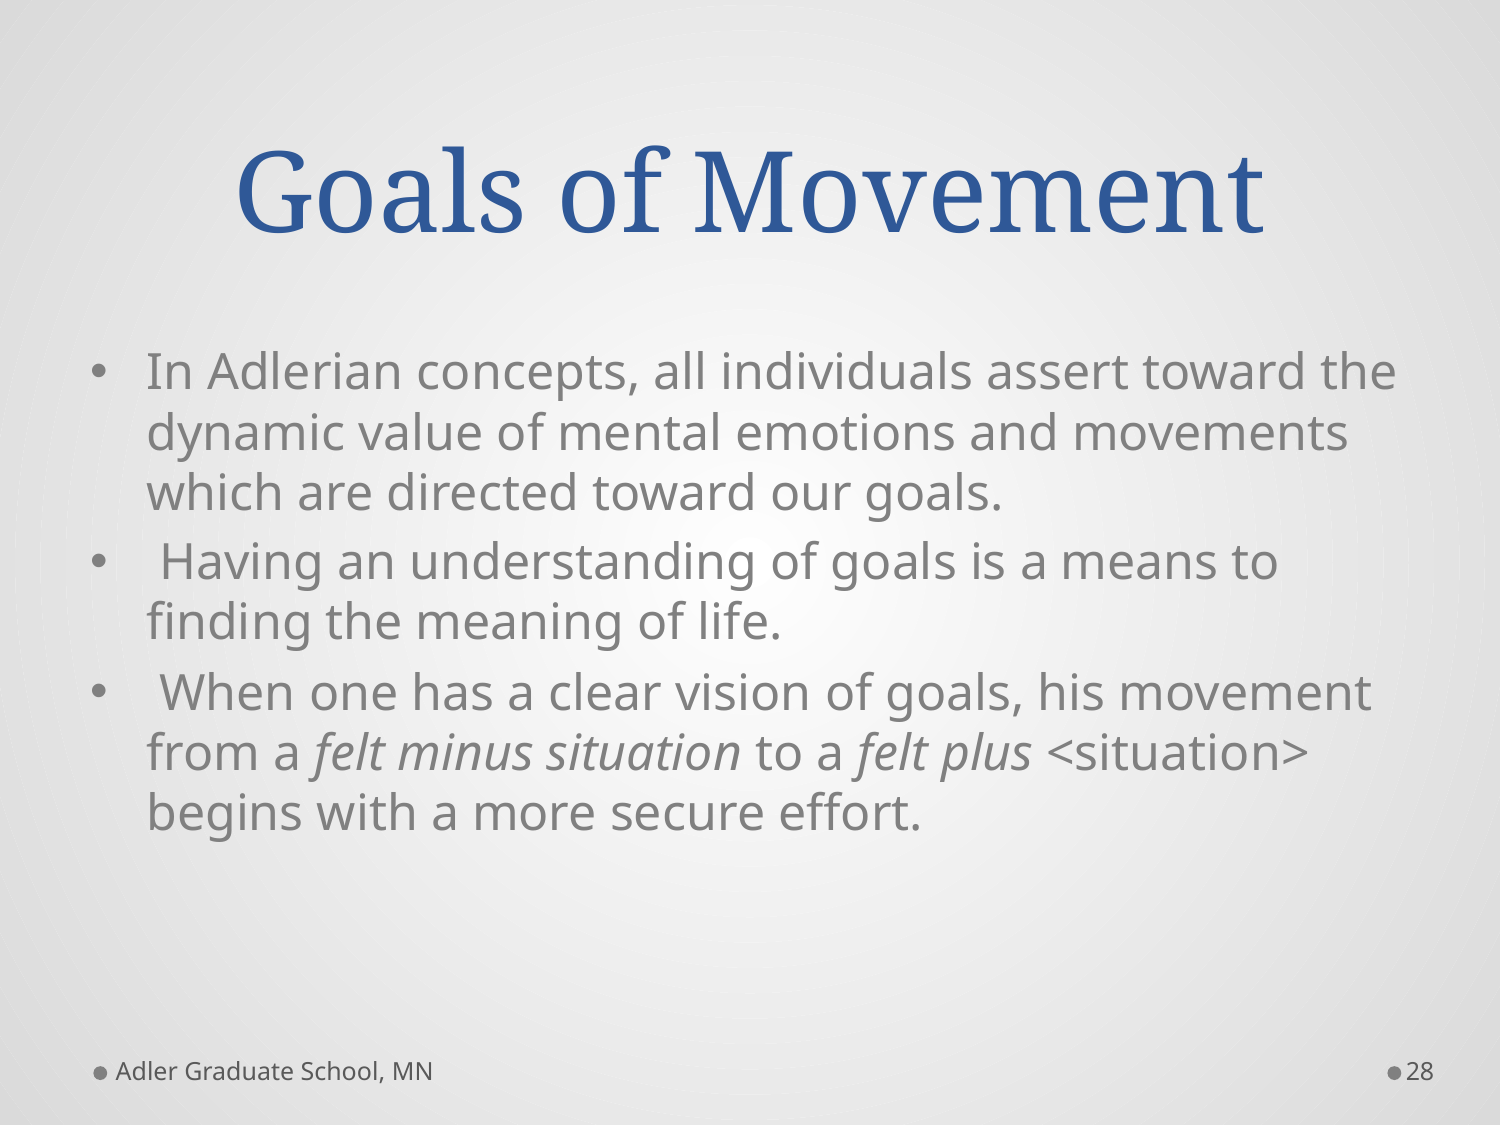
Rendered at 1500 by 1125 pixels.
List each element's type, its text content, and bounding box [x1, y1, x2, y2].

slide_number 28 [1401, 1042, 1494, 1103]
footer Adler Graduate School, MN [108, 1042, 576, 1103]
list In Adlerian concepts, all individuals assert toward the dynamic value of mental emotions and movements which are directed toward our goals. Having an understanding of goals is a means to finding the meaning of life. When one has a clear vision of goals, his movement from a felt minus situation to a felt plus <situation> begins with a more secure effort. [75, 262, 1425, 1005]
title Goals of Movement [75, 0, 1425, 262]
